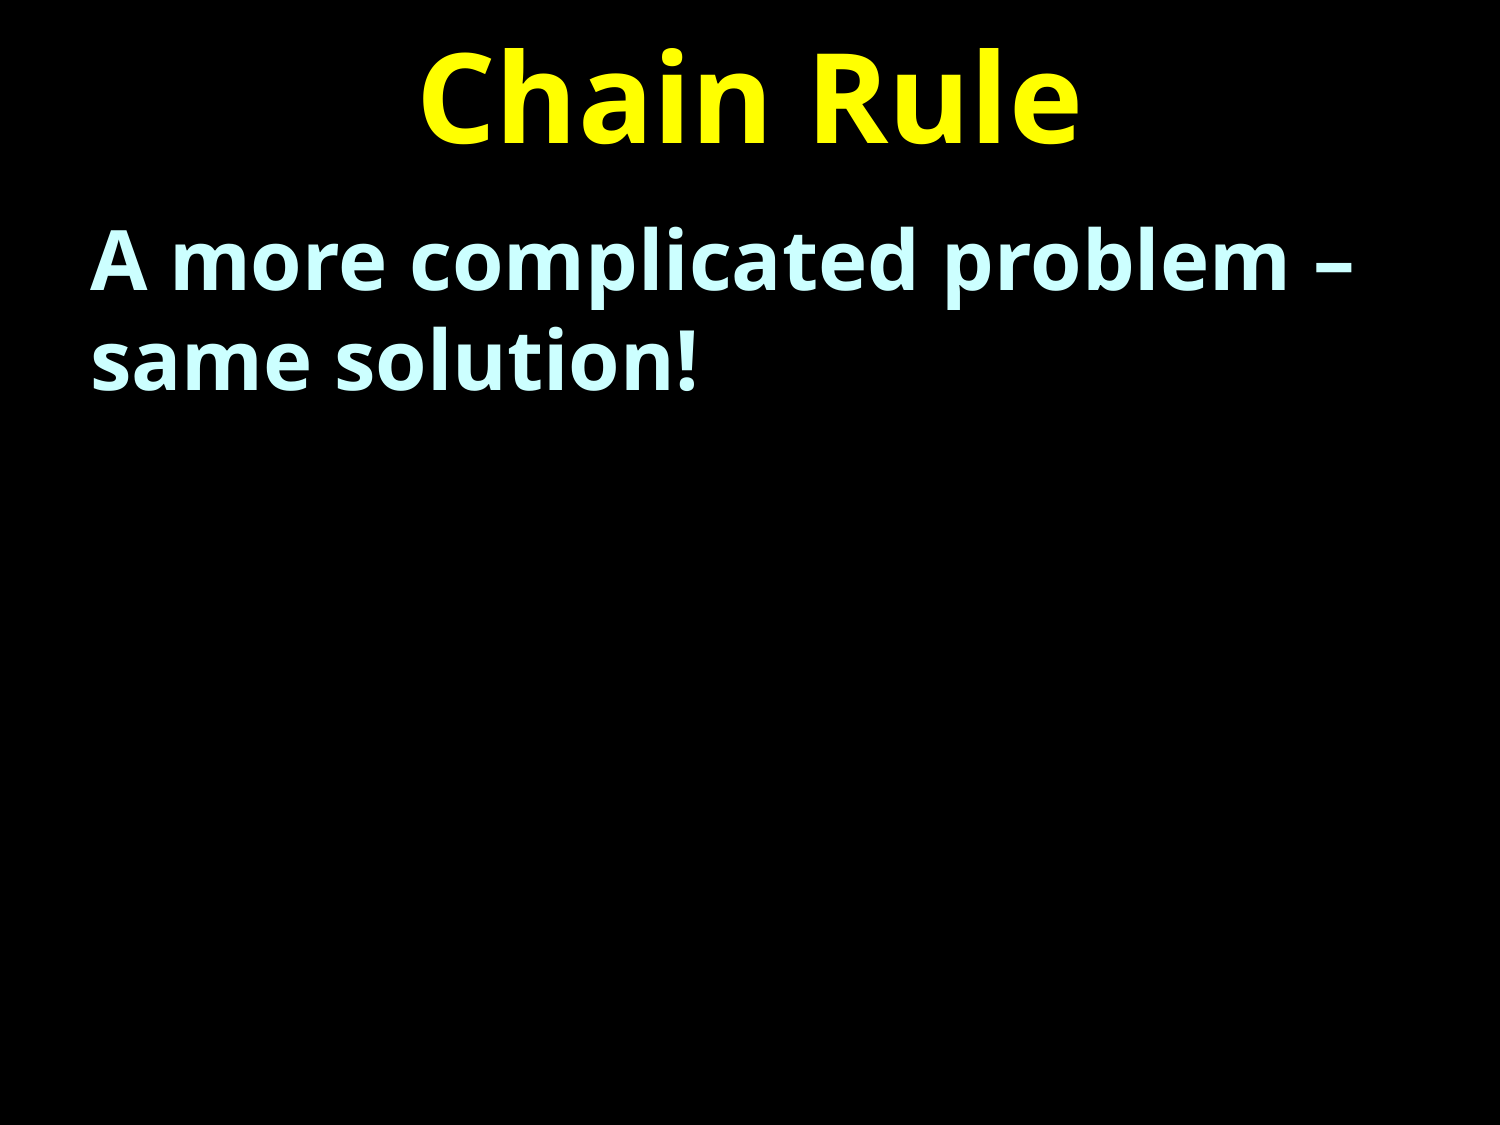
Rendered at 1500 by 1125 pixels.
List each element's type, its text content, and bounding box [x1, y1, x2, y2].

title Chain Rule [0, 0, 1500, 188]
list A more complicated problem – same solution! [75, 200, 1425, 1125]
